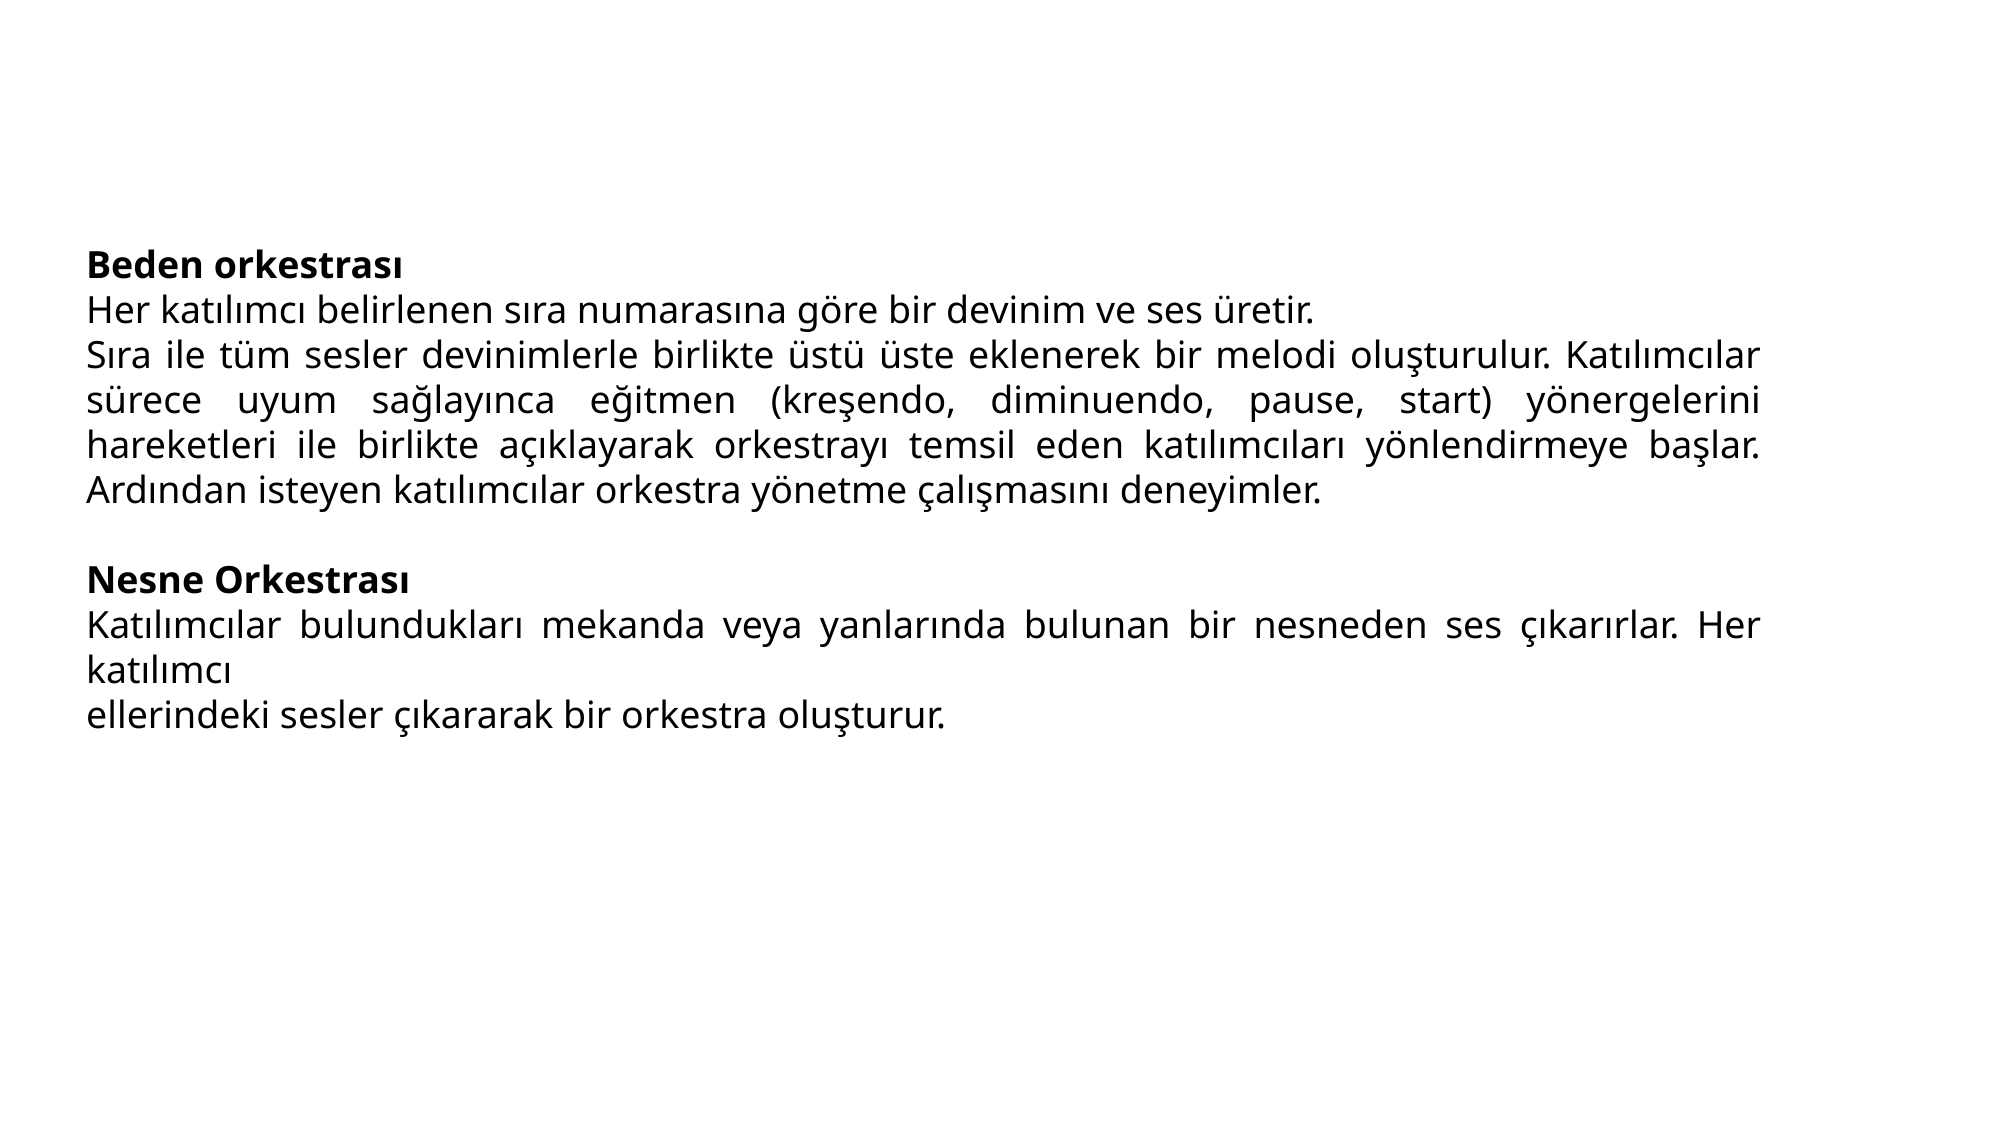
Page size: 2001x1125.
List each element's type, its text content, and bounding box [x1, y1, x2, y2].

text_box Beden orkestrası Her katılımcı belirlenen sıra numarasına göre bir devinim ve ses üretir. Sıra ile tüm sesler devinimlerle birlikte üstü üste eklenerek bir melodi oluşturulur. Katılımcılar sürece uyum sağlayınca eğitmen (kreşendo, diminuendo, pause, start) yönergelerini hareketleri ile birlikte açıklayarak orkestrayı temsil eden katılımcıları yönlendirmeye başlar. Ardından isteyen katılımcılar orkestra yönetme çalışmasını deneyimler. Nesne Orkestrası Katılımcılar bulundukları mekanda veya yanlarında bulunan bir nesneden ses çıkarırlar. Her katılımcı ellerindeki sesler çıkararak bir orkestra oluşturur. [71, 233, 1778, 744]
